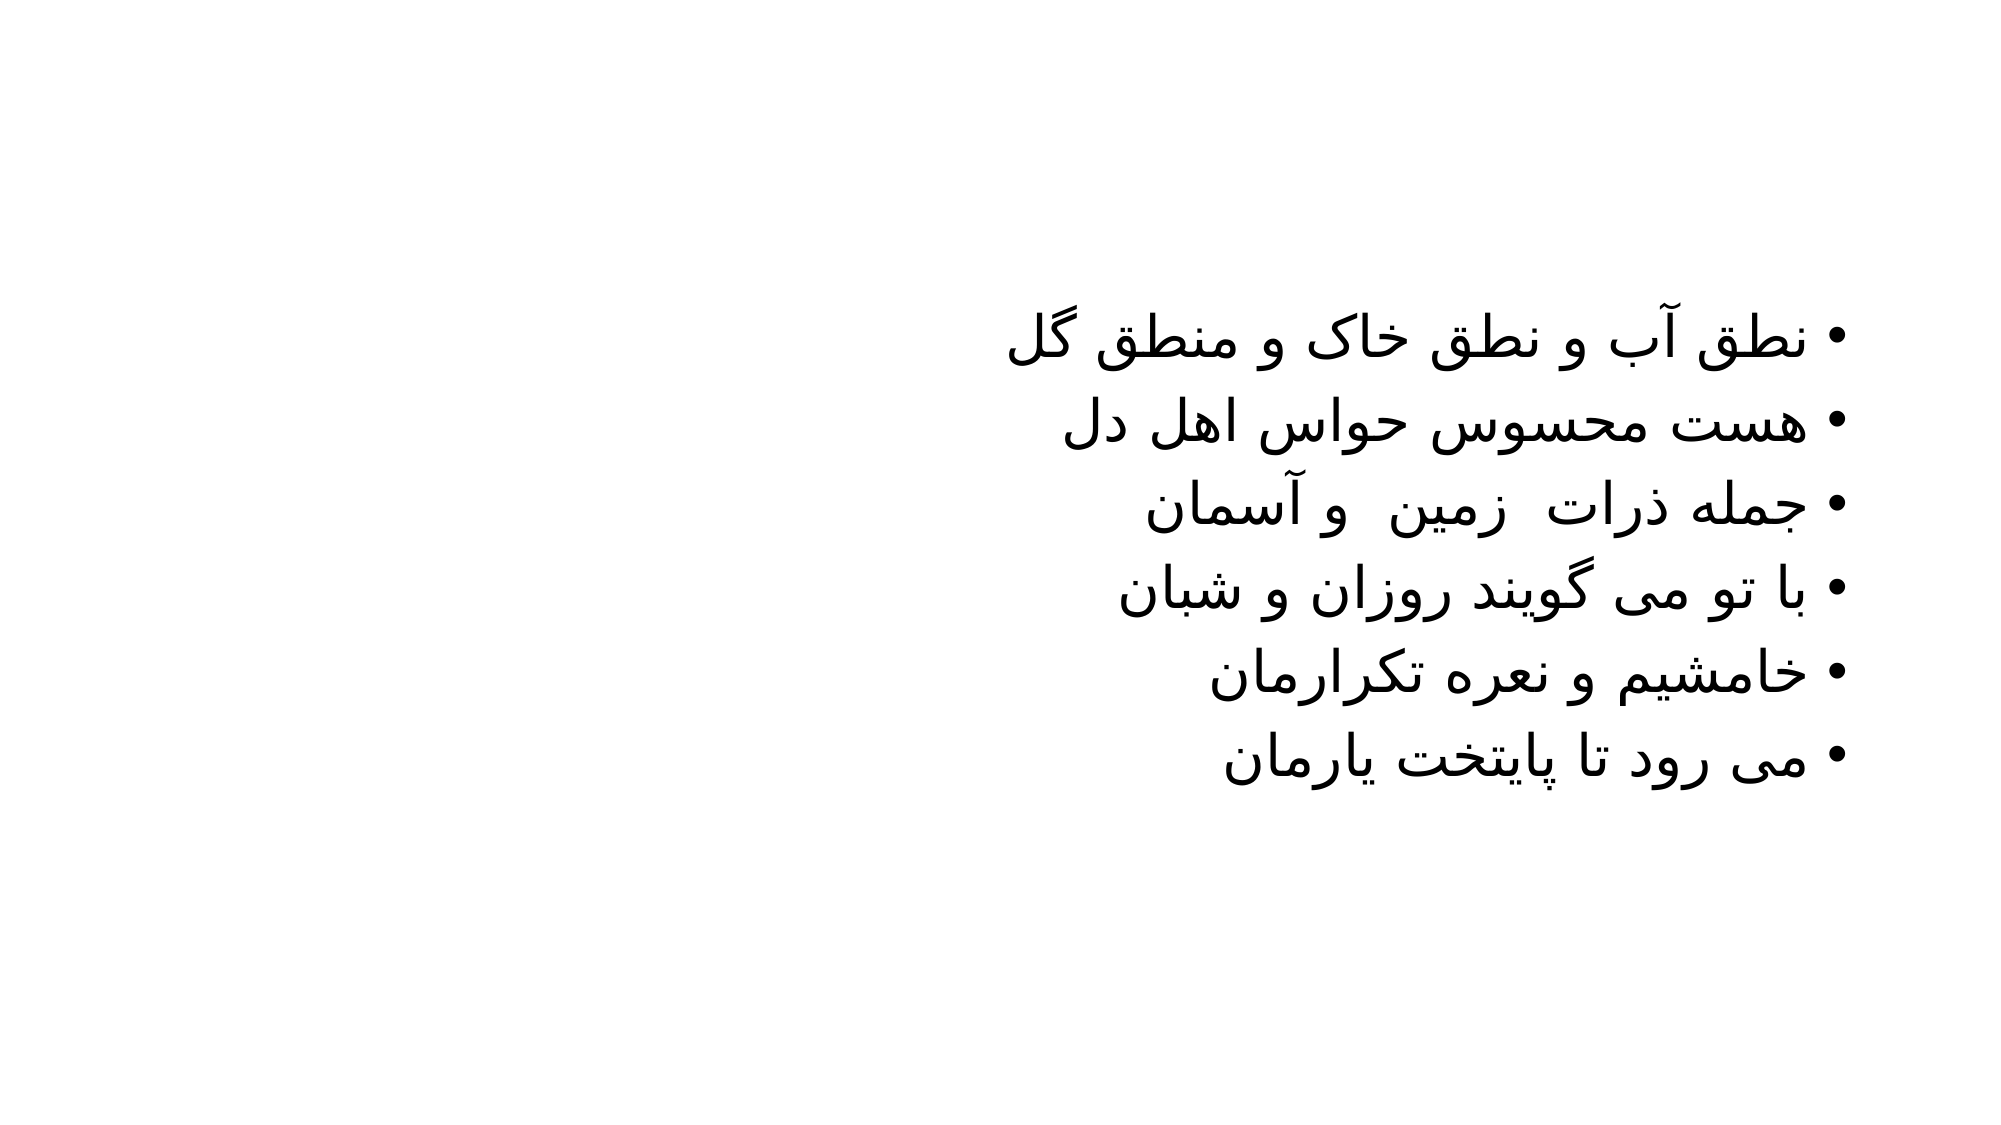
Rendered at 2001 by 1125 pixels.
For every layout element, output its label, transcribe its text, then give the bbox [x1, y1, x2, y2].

list نطق آب و نطق خاک و منطق گل هست محسوس حواس اهل دل جمله ذرات زمین و آسمان با تو می گویند روزان و شبان خامشیم و نعره تکرارمان می رود تا پایتخت یارمان [137, 299, 1863, 1014]
